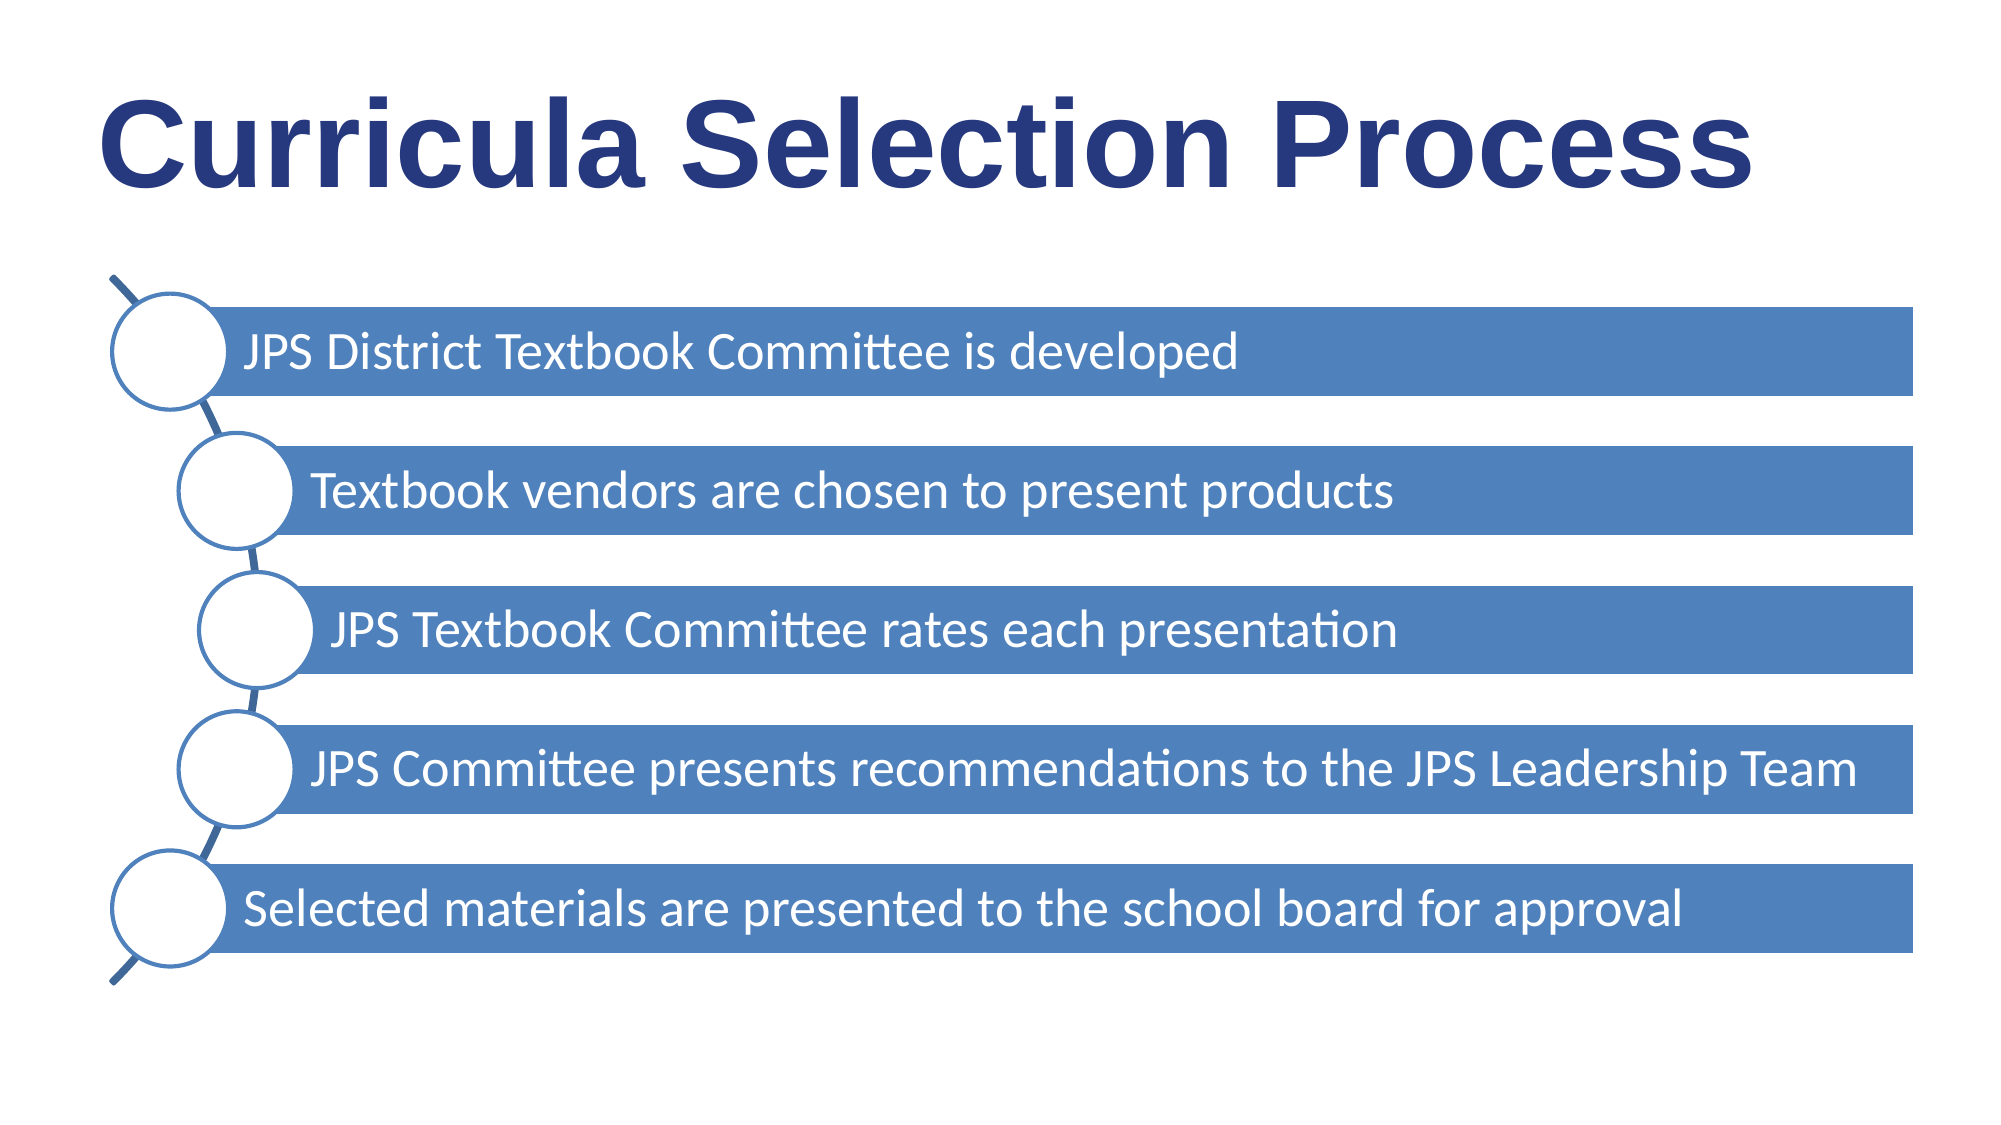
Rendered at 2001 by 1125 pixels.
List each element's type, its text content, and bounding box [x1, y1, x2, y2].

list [99, 258, 1926, 1002]
title Curricula Selection Process [97, 62, 1913, 259]
